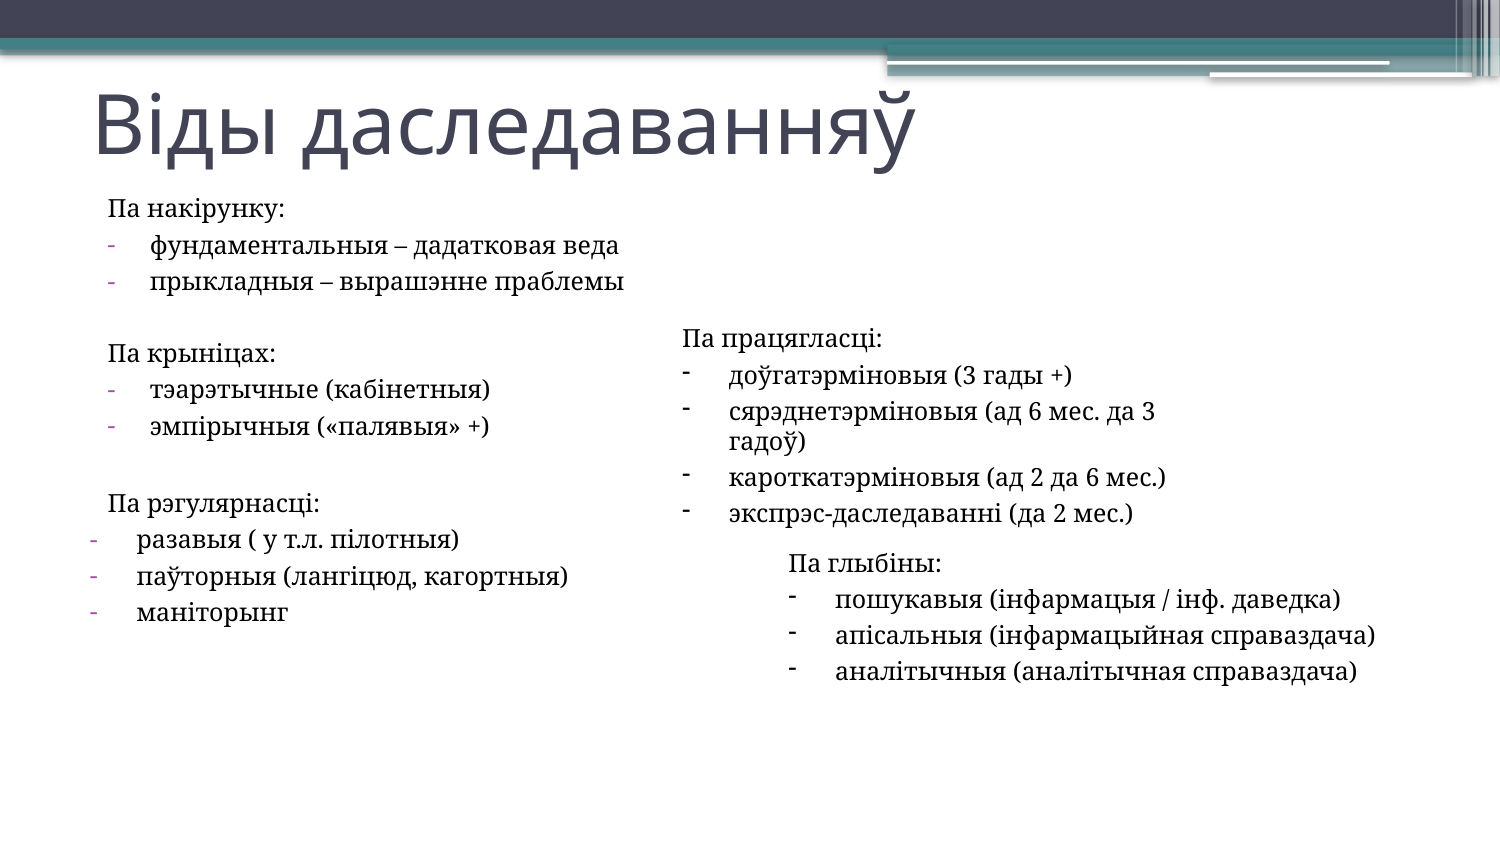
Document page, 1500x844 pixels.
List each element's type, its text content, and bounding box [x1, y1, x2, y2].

title Віды даследаванняў [76, 55, 1427, 187]
text_box Па працягласці: доўгатэрміновыя (3 гады +) сярэднетэрміновыя (ад 6 мес. да 3 гадоў) кароткатэрміновыя (ад 2 да 6 мес.) экспрэс-даследаванні (да 2 мес.) [667, 315, 1247, 535]
list Па накірунку: фундаментальныя – дадатковая веда прыкладныя – вырашэнне праблемы Па крыніцах: тэарэтычные (кабінетныя) эмпірычныя («палявыя» +) Па рэгулярнасці: разавыя ( у т.л. пілотныя) паўторныя (лангіцюд, кагортныя) маніторынг [75, 185, 1425, 809]
text_box Па глыбіны: пошукавыя (інфармацыя / інф. даведка) апісальныя (інфармацыйная справаздача) аналітычныя (аналітычная справаздача) [773, 539, 1412, 694]
